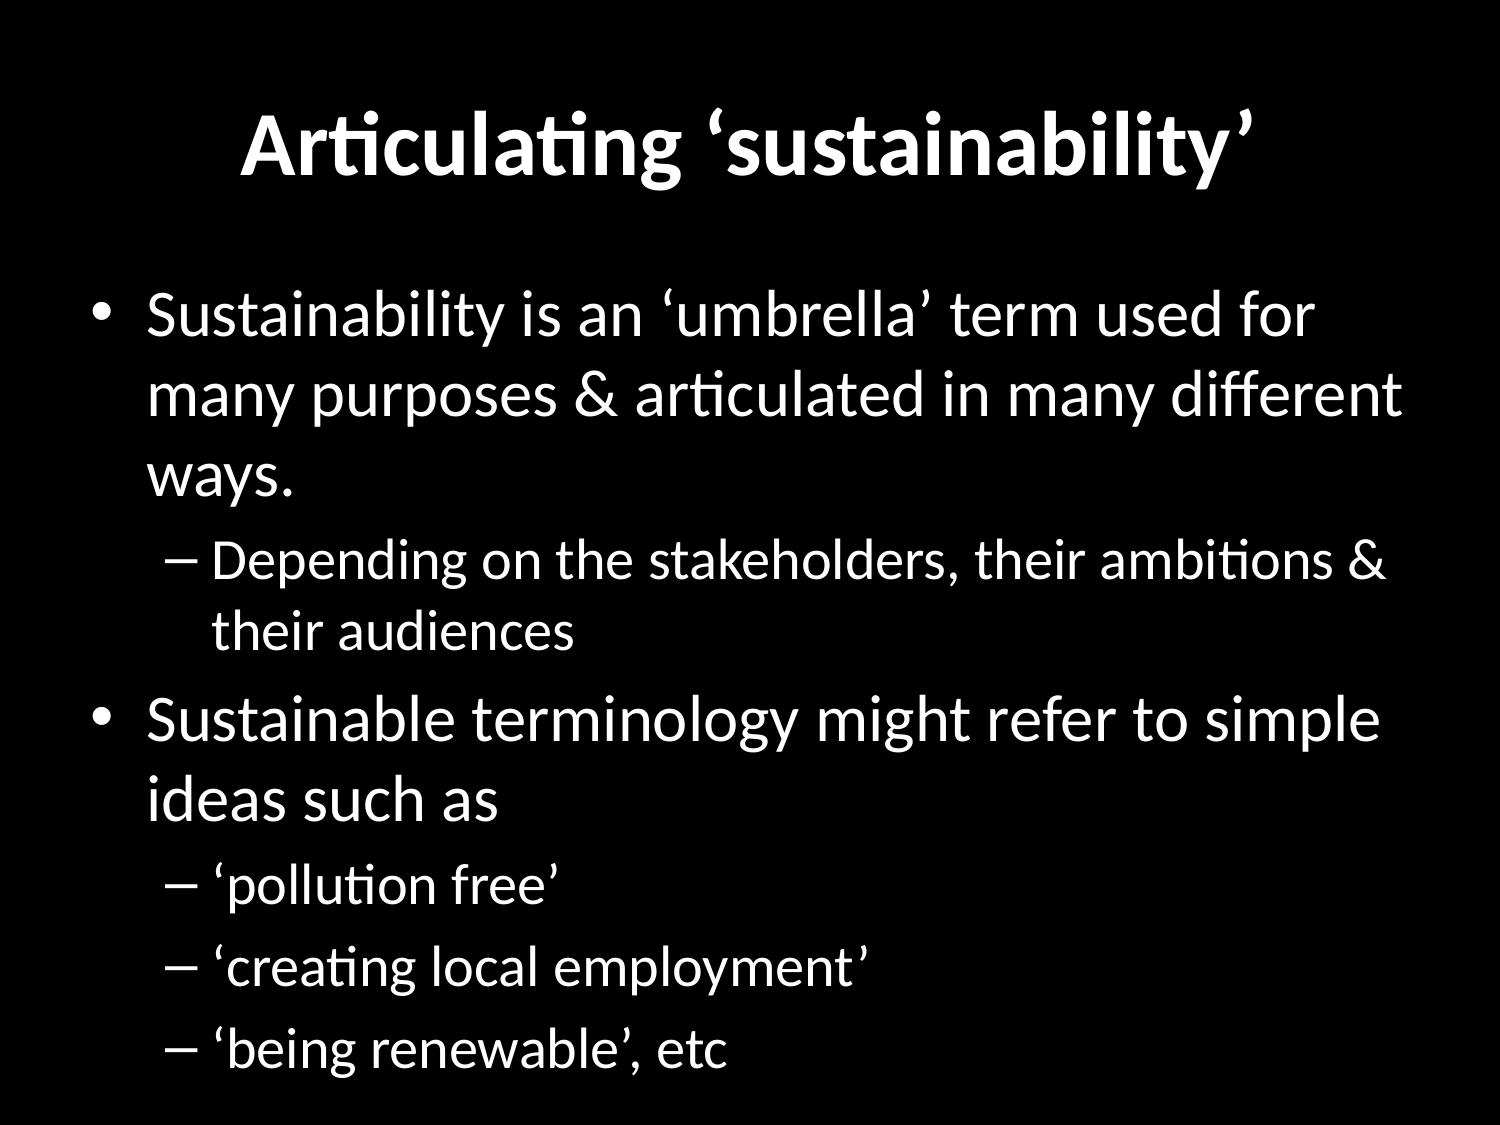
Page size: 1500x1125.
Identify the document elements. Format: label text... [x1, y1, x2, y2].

list Sustainability is an ‘umbrella’ term used for many purposes & articulated in many different ways. Depending on the stakeholders, their ambitions & their audiences Sustainable terminology might refer to simple ideas such as ‘pollution free’ ‘creating local employment’ ‘being renewable’, etc [74, 262, 1426, 1006]
title Articulating ‘sustainability’ [74, 44, 1426, 233]
